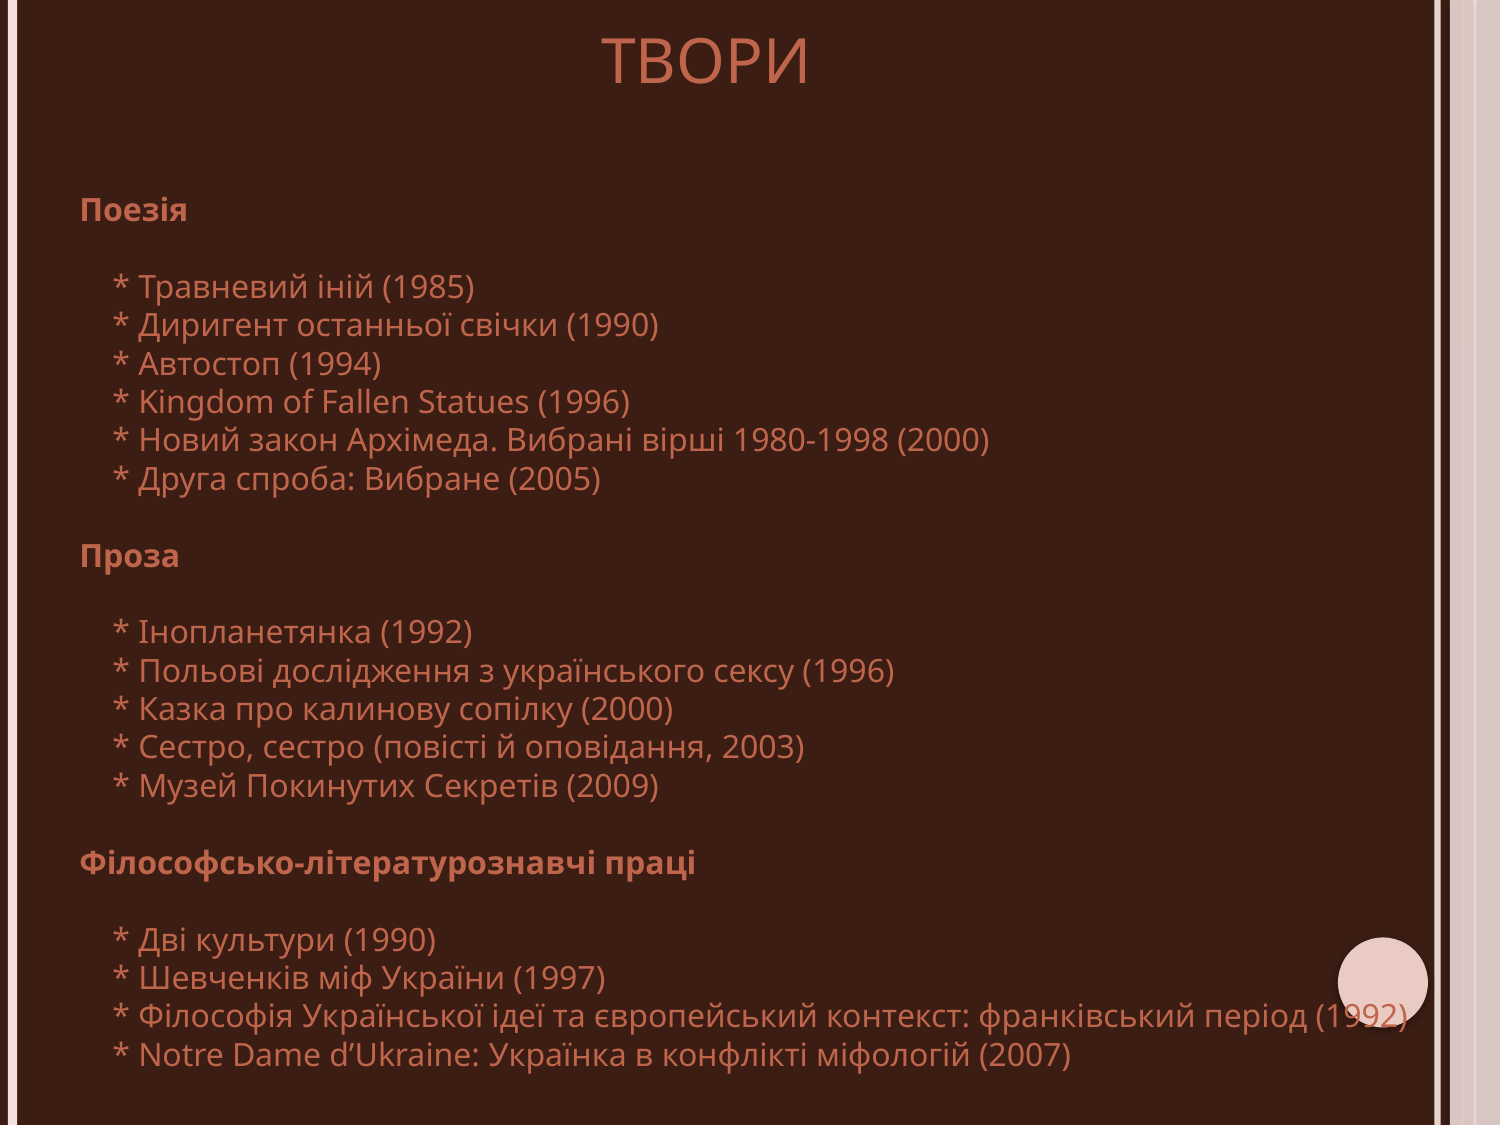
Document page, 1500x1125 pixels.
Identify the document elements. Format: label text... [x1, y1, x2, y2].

title Твори [93, 0, 1319, 104]
list Поезія * Травневий іній (1985) * Диригент останньої свічки (1990) * Автостоп (1994) * Kingdom of Fallen Statues (1996) * Новий закон Архімеда. Вибрані вірші 1980-1998 (2000) * Друга спроба: Вибране (2005) Проза * Інопланетянка (1992) * Польові дослідження з українського сексу (1996) * Казка про калинову сопілку (2000) * Сестро, сестро (повісті й оповідання, 2003) * Музей Покинутих Секретів (2009) Філософсько-літературознавчі праці * Дві культури (1990) * Шевченків міф України (1997) * Філософія Української ідеї та європейський контекст: франківський період (1992) * Notre Dame d’Ukraine: Українка в конфлікті міфологій (2007) [23, 105, 1442, 1125]
